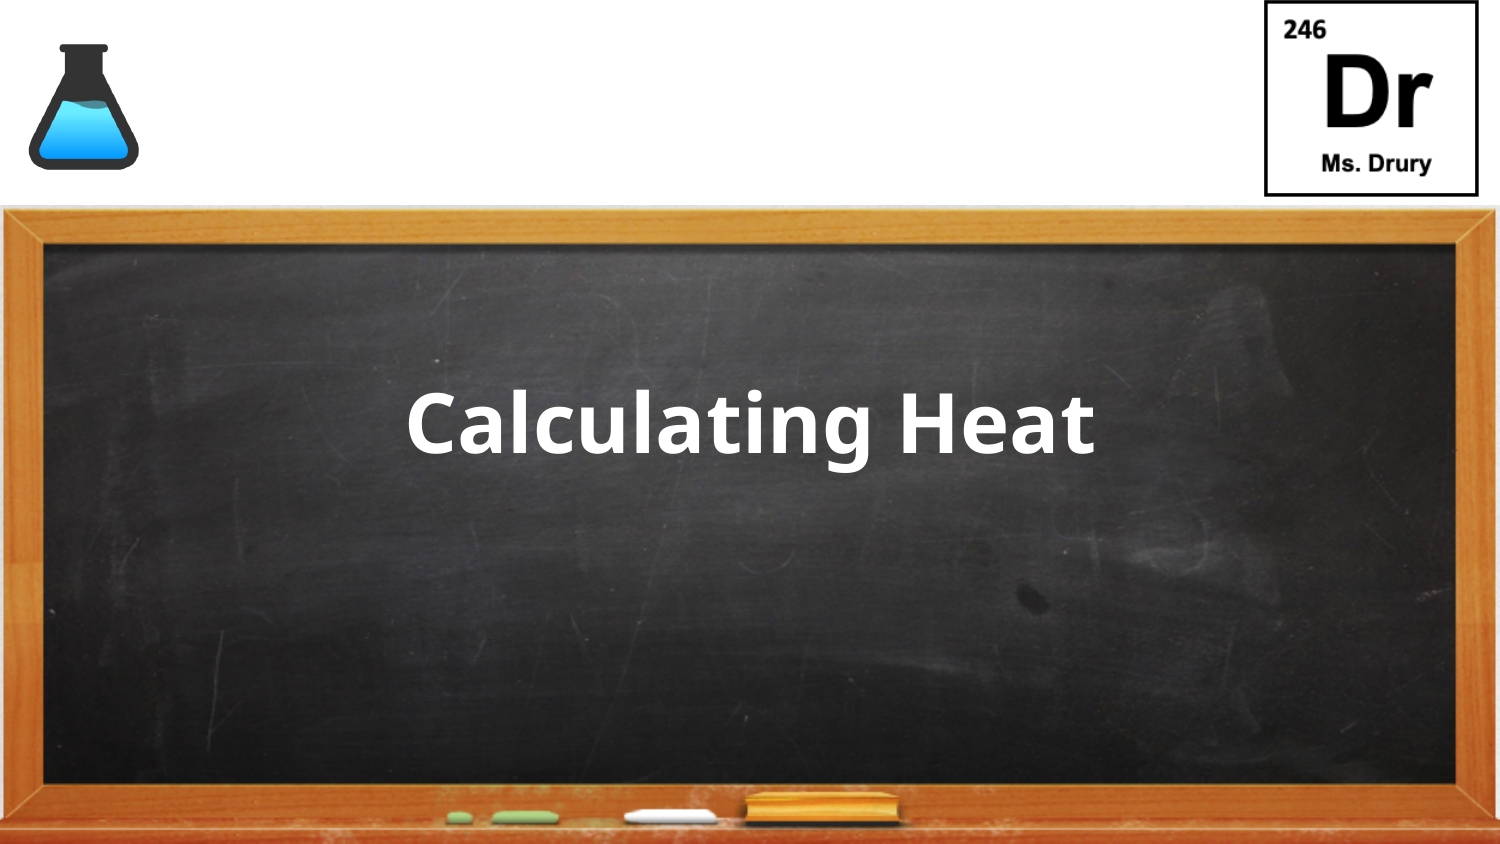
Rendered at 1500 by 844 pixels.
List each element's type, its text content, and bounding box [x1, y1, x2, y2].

title Calculating Heat [49, 250, 1453, 592]
picture [1263, 0, 1480, 198]
picture [0, 0, 1500, 844]
